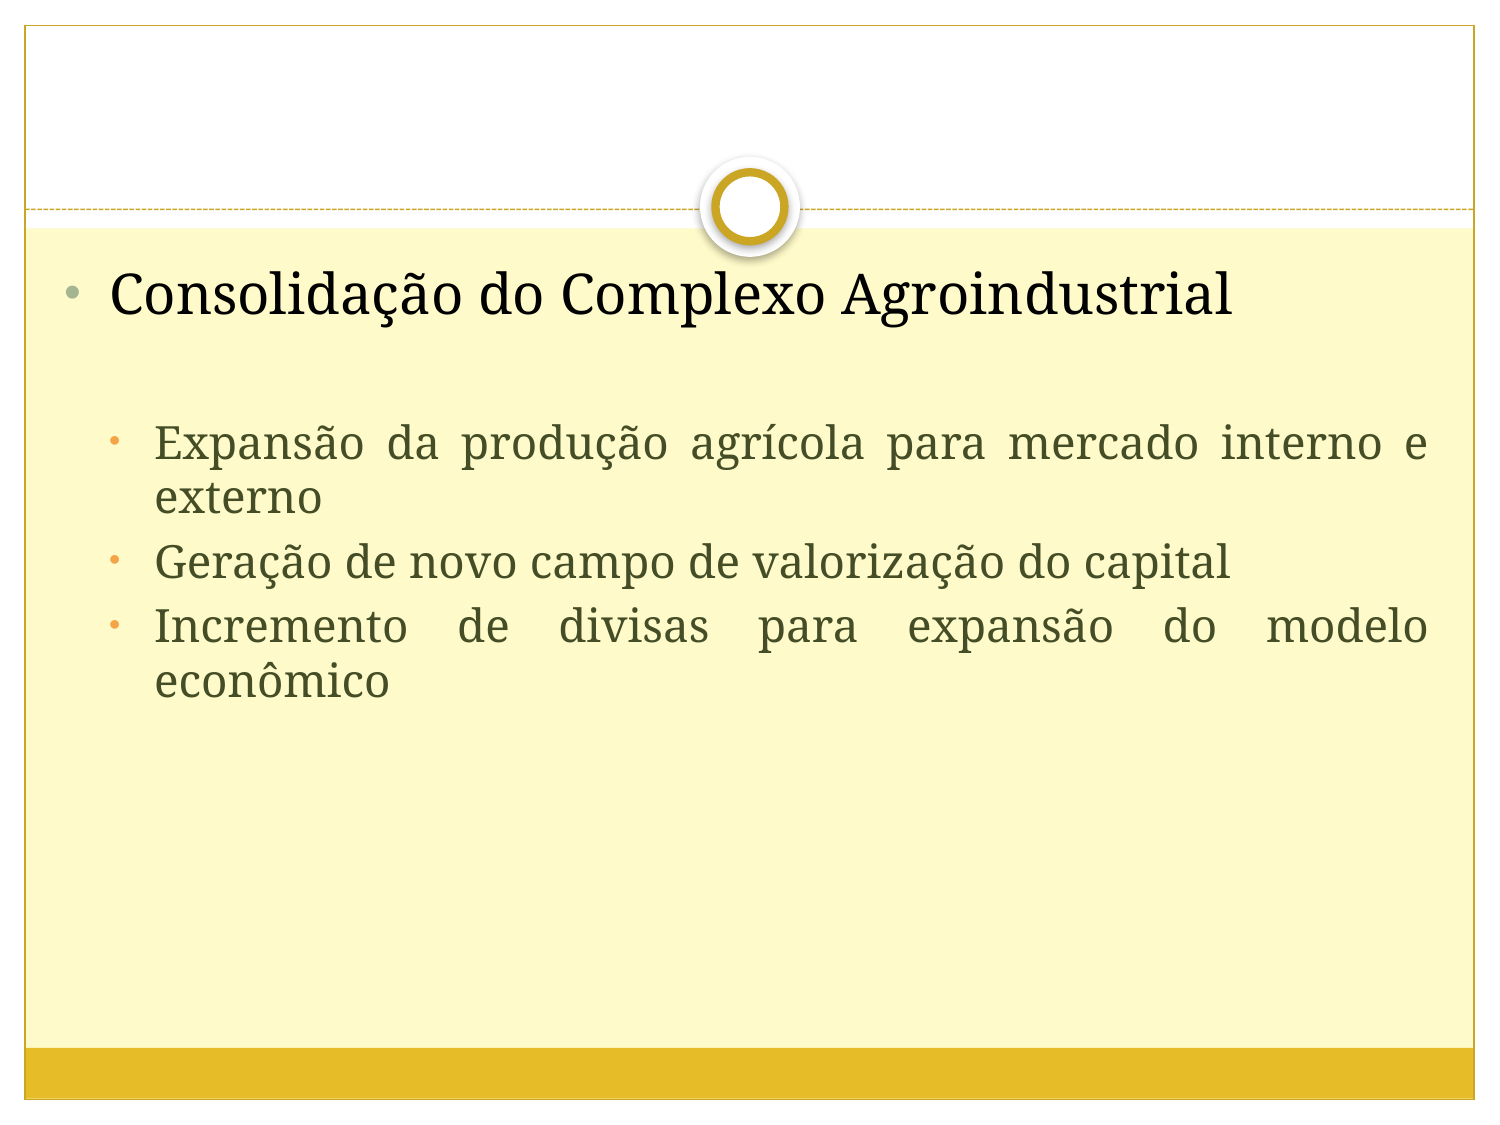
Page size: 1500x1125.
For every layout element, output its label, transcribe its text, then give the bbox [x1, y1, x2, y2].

list Consolidação do Complexo Agroindustrial Expansão da produção agrícola para mercado interno e externo Geração de novo campo de valorização do capital Incremento de divisas para expansão do modelo econômico [49, 250, 1445, 1001]
